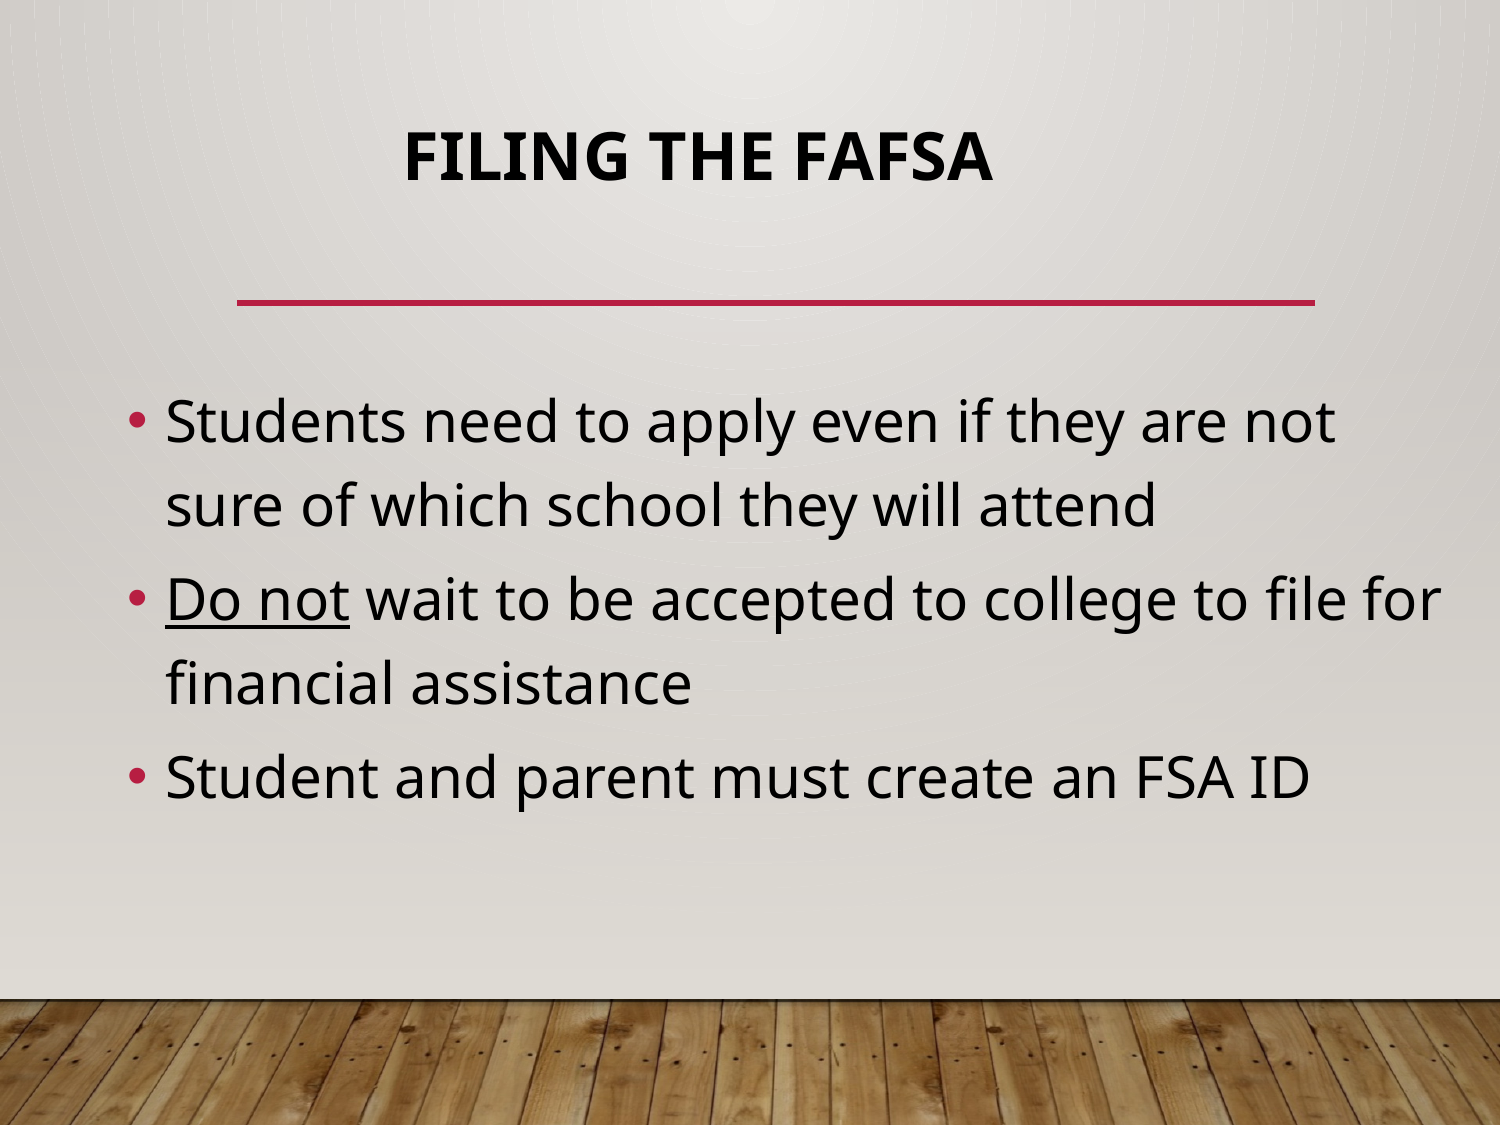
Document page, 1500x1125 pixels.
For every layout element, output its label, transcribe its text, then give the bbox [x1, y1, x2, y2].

list Students need to apply even if they are not sure of which school they will attend Do not wait to be accepted to college to file for financial assistance Student and parent must create an FSA ID [37, 362, 1475, 1075]
picture [0, 999, 1500, 1125]
title Filing The FAFSA [387, 115, 1425, 225]
